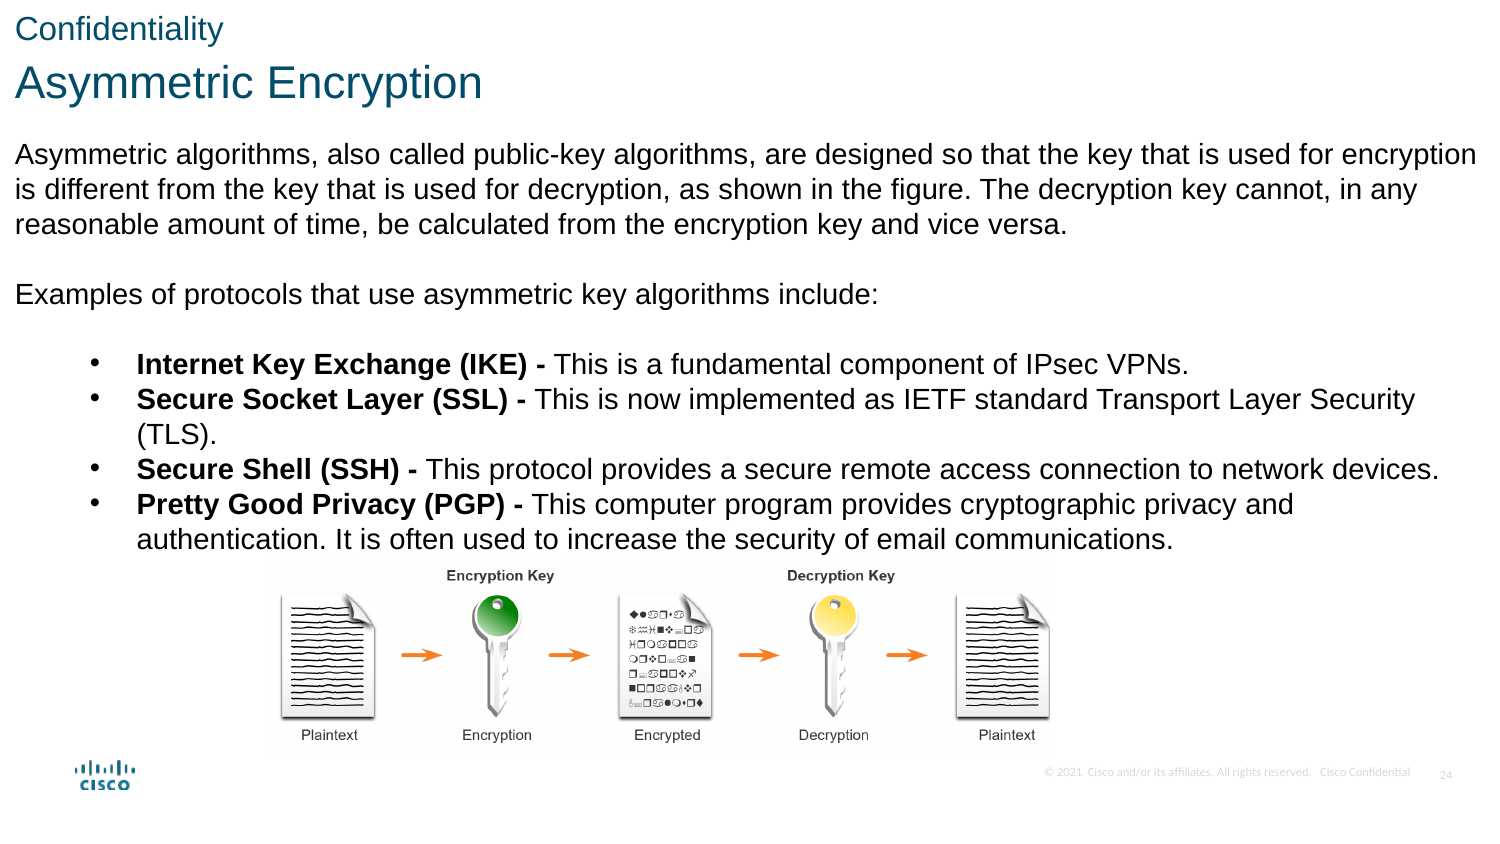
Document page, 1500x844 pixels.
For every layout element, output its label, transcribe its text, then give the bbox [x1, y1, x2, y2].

text_box Asymmetric algorithms, also called public-key algorithms, are designed so that the key that is used for encryption is different from the key that is used for decryption, as shown in the figure. The decryption key cannot, in any reasonable amount of time, be calculated from the encryption key and vice versa. Examples of protocols that use asymmetric key algorithms include: Internet Key Exchange (IKE) - This is a fundamental component of IPsec VPNs. Secure Socket Layer (SSL) - This is now implemented as IETF standard Transport Layer Security (TLS). Secure Shell (SSH) - This protocol provides a secure remote access connection to network devices. Pretty Good Privacy (PGP) - This computer program provides cryptographic privacy and authentication. It is often used to increase the security of email communications. [0, 128, 1500, 608]
picture [265, 558, 1050, 760]
list Confidentiality [0, 0, 1500, 45]
slide_number 24 [1425, 759, 1500, 797]
picture [75, 759, 135, 790]
list Asymmetric Encryption [0, 45, 1500, 128]
